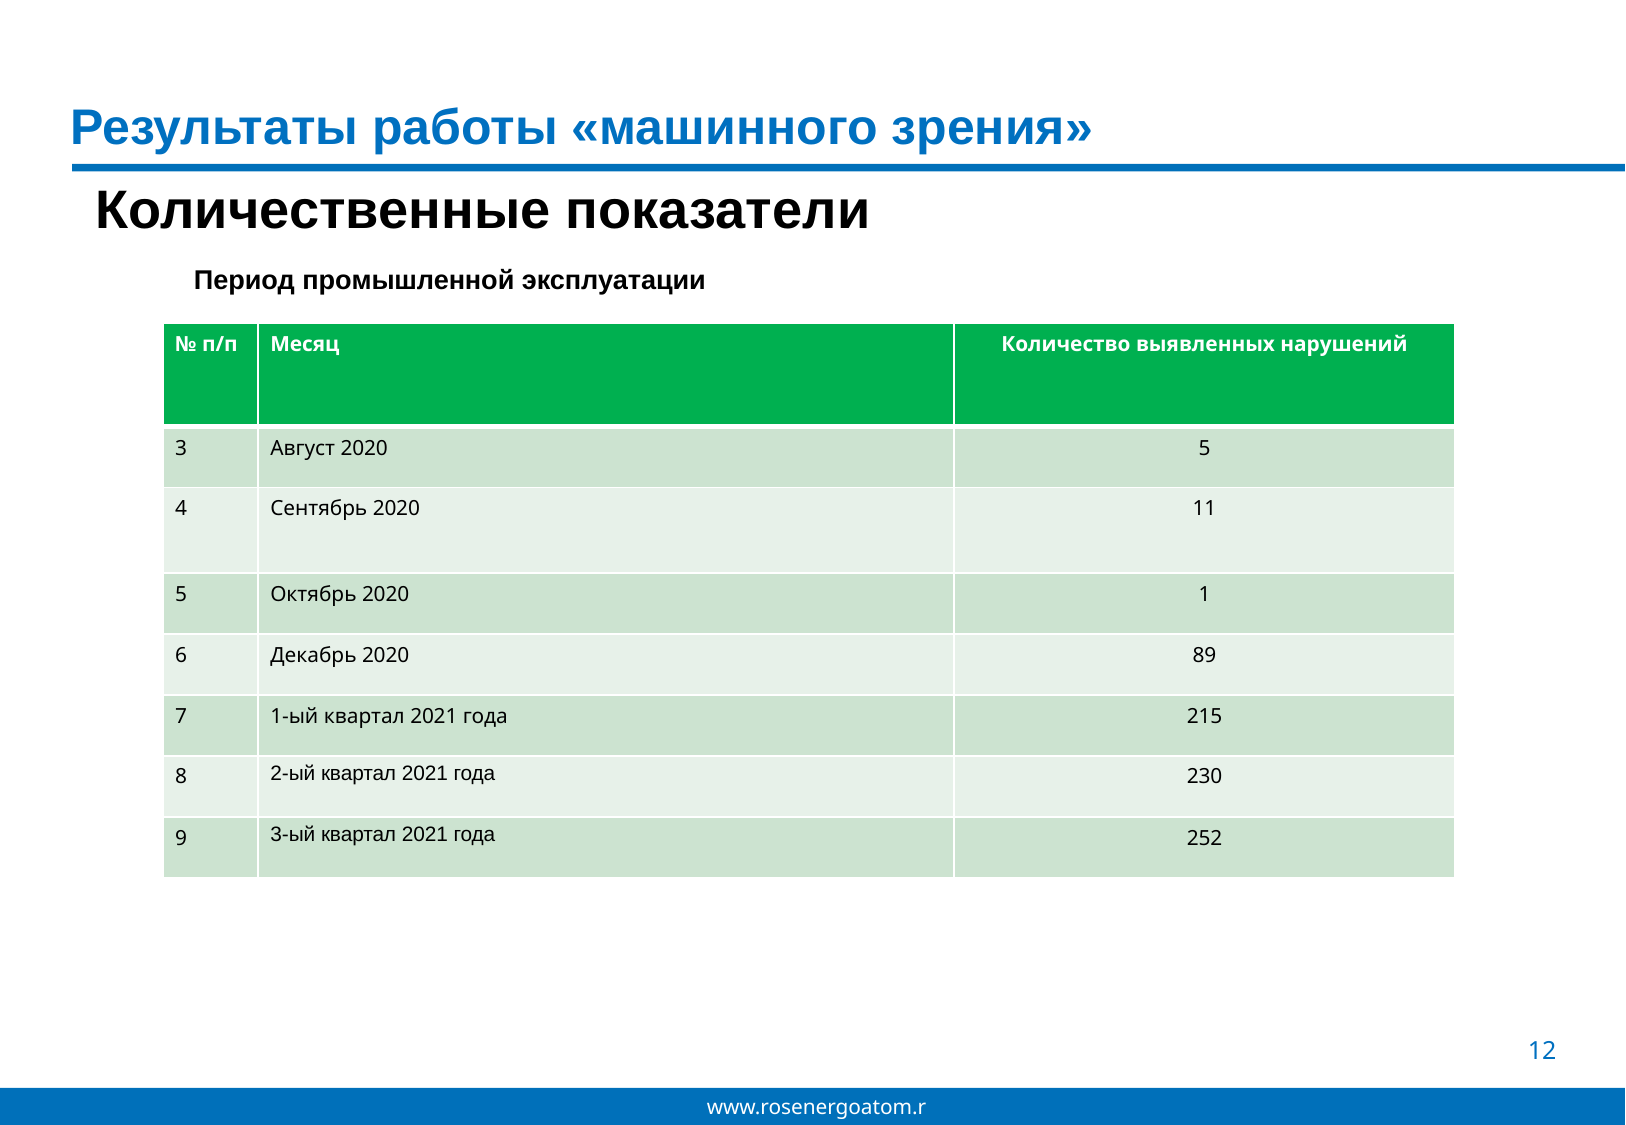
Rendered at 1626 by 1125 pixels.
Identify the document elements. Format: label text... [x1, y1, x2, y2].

table_cell 1-ый квартал 2021 года [259, 696, 953, 755]
table_cell 3 [164, 429, 257, 487]
table_cell 252 [955, 818, 1454, 877]
text_box Количественные показатели [95, 191, 1262, 241]
table_cell 6 [164, 635, 257, 694]
table_cell 1 [955, 574, 1454, 633]
table_cell 2-ый квартал 2021 года [259, 757, 953, 816]
title Результаты работы «машинного зрения» [58, 67, 1591, 191]
table_cell 5 [955, 429, 1454, 487]
table_cell Сентябрь 2020 [259, 488, 953, 572]
table_cell 8 [164, 757, 257, 816]
table_cell Декабрь 2020 [259, 635, 953, 694]
table_cell 5 [164, 574, 257, 633]
table_cell 11 [955, 488, 1454, 572]
table_cell 215 [955, 696, 1454, 755]
table_header № п/п [164, 324, 257, 424]
table_cell 89 [955, 635, 1454, 694]
table_cell 230 [955, 757, 1454, 816]
table_cell 3-ый квартал 2021 года [259, 818, 953, 877]
table_cell Август 2020 [259, 429, 953, 487]
table_cell 7 [164, 696, 257, 755]
text_box Период промышленной эксплуатации [179, 258, 840, 303]
table_header Количество выявленных нарушений [955, 324, 1454, 424]
table_header Месяц [259, 324, 953, 424]
table_cell 9 [164, 818, 257, 877]
table_cell 4 [164, 488, 257, 572]
table_cell Октябрь 2020 [259, 574, 953, 633]
